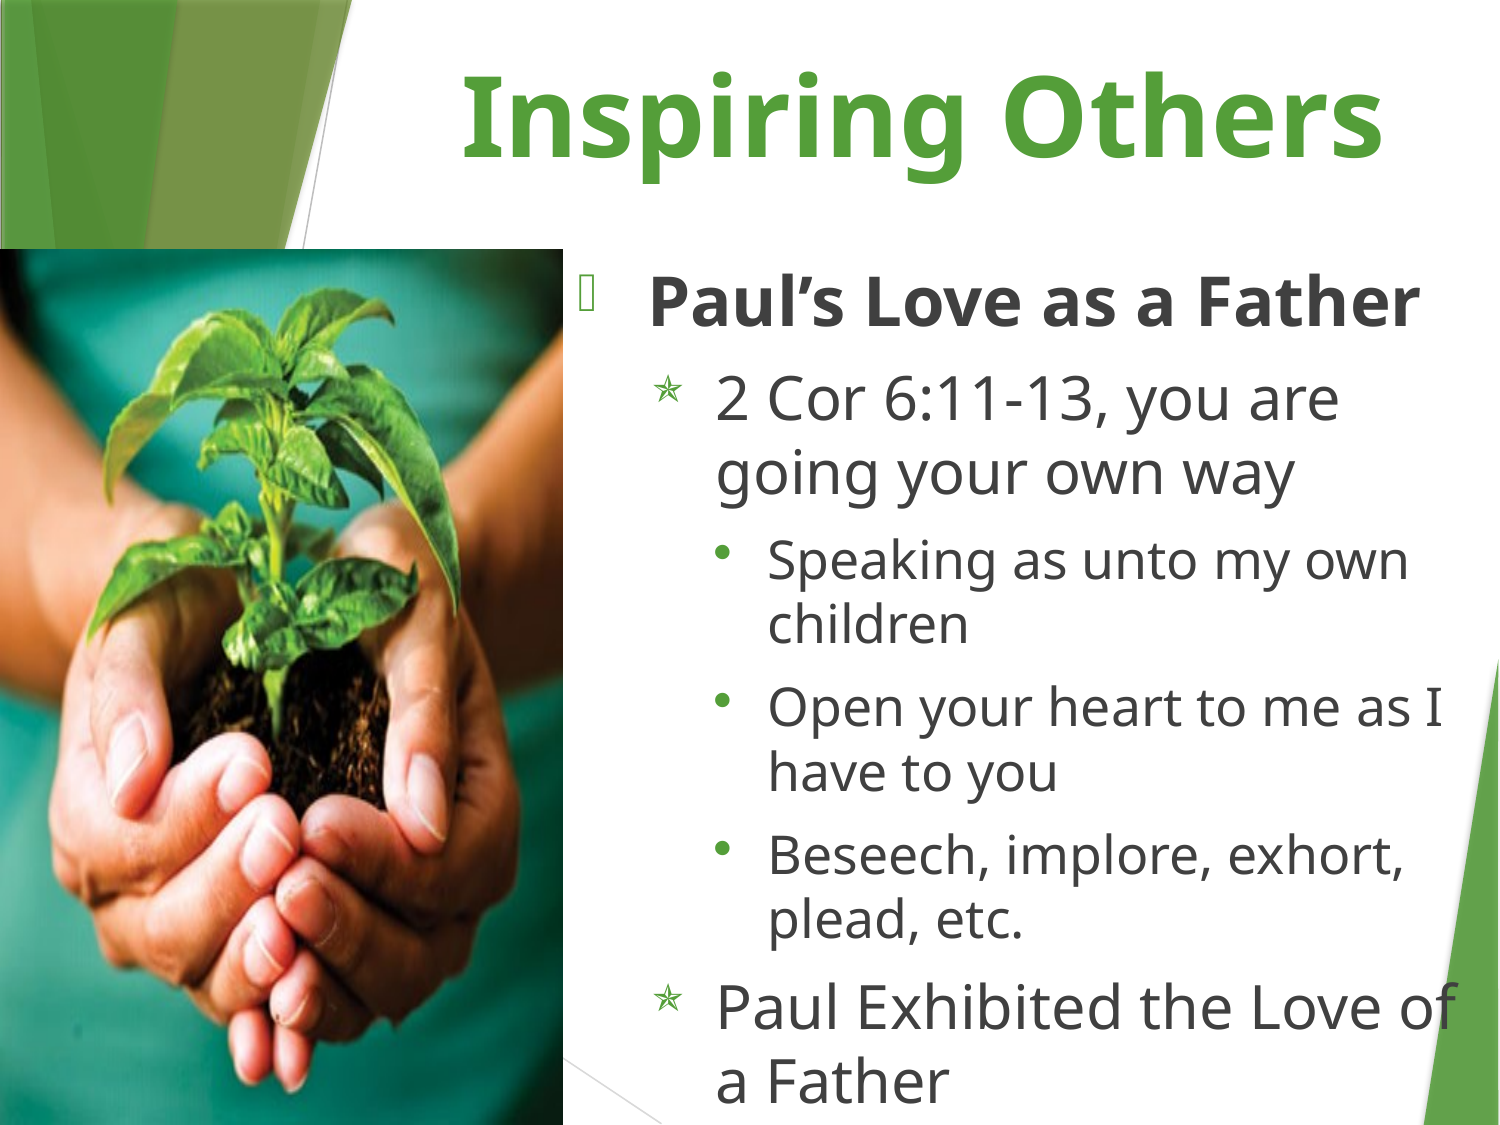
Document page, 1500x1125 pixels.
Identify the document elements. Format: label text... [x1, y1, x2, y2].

list Inspiring Others [403, 37, 1444, 179]
list Paul’s Love as a Father 2 Cor 6:11-13, you are going your own way Speaking as unto my own children Open your heart to me as I have to you Beseech, implore, exhort, plead, etc. Paul Exhibited the Love of a Father [562, 249, 1500, 1125]
picture [0, 249, 562, 1125]
